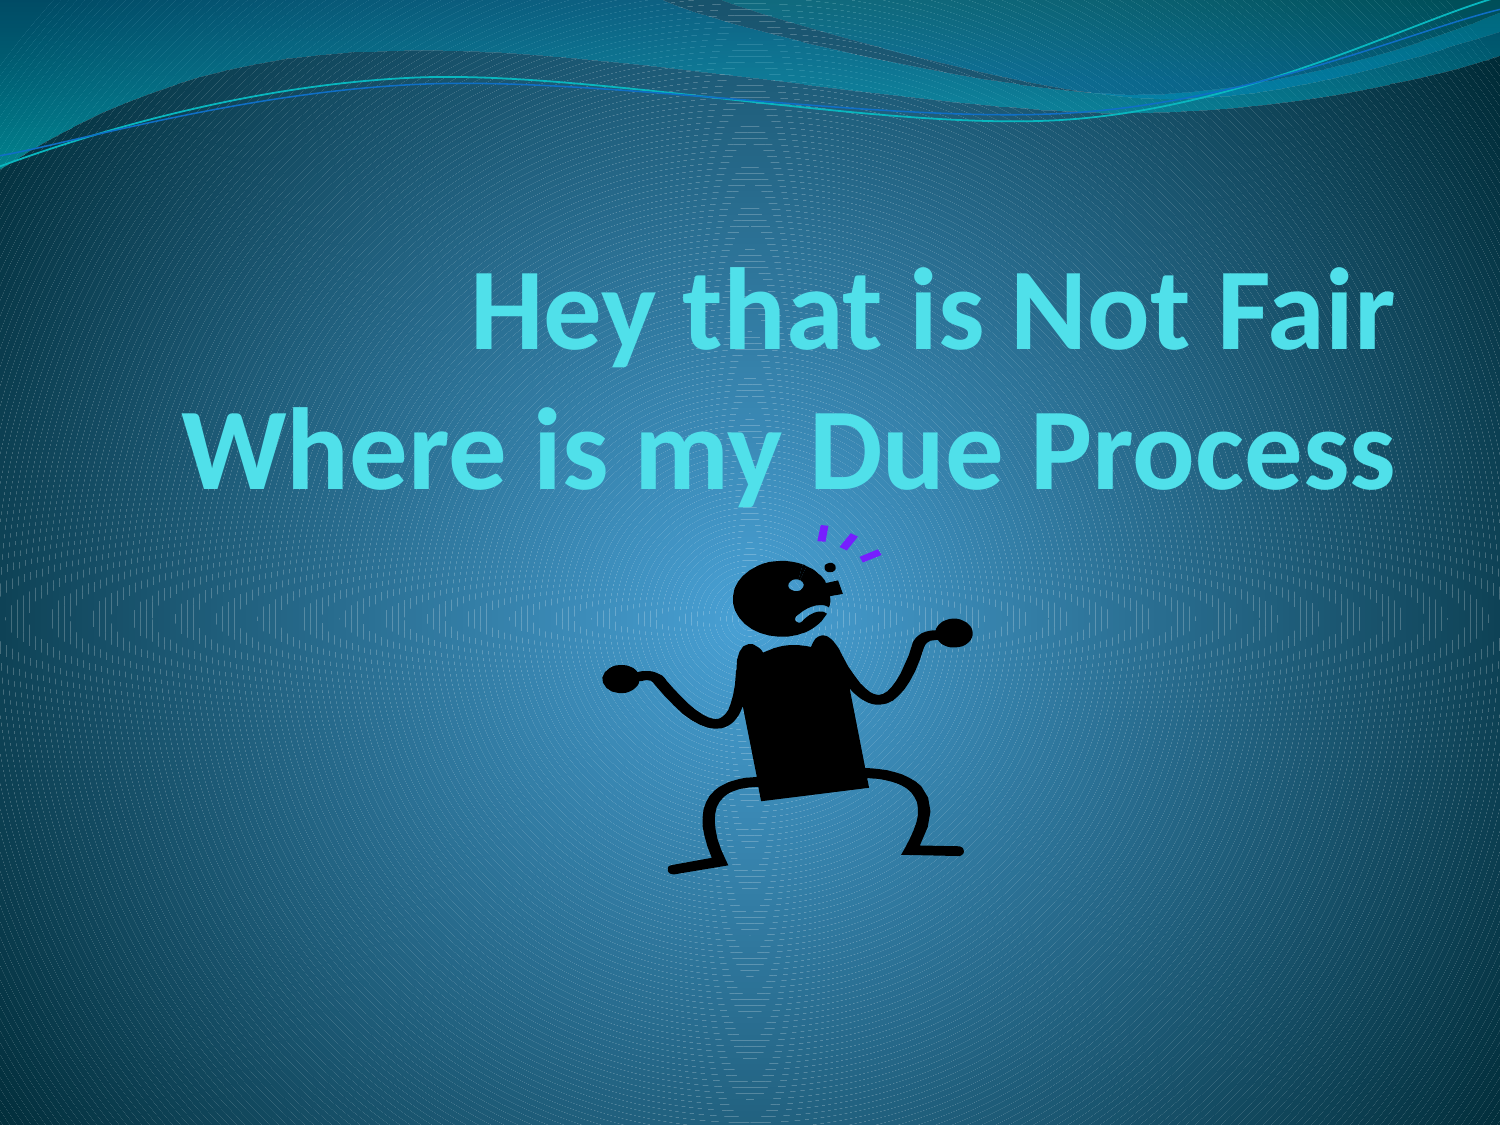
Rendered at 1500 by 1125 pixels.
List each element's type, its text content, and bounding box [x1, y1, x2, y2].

title Hey that is Not Fair Where is my Due Process [124, 99, 1401, 513]
picture [599, 524, 976, 876]
